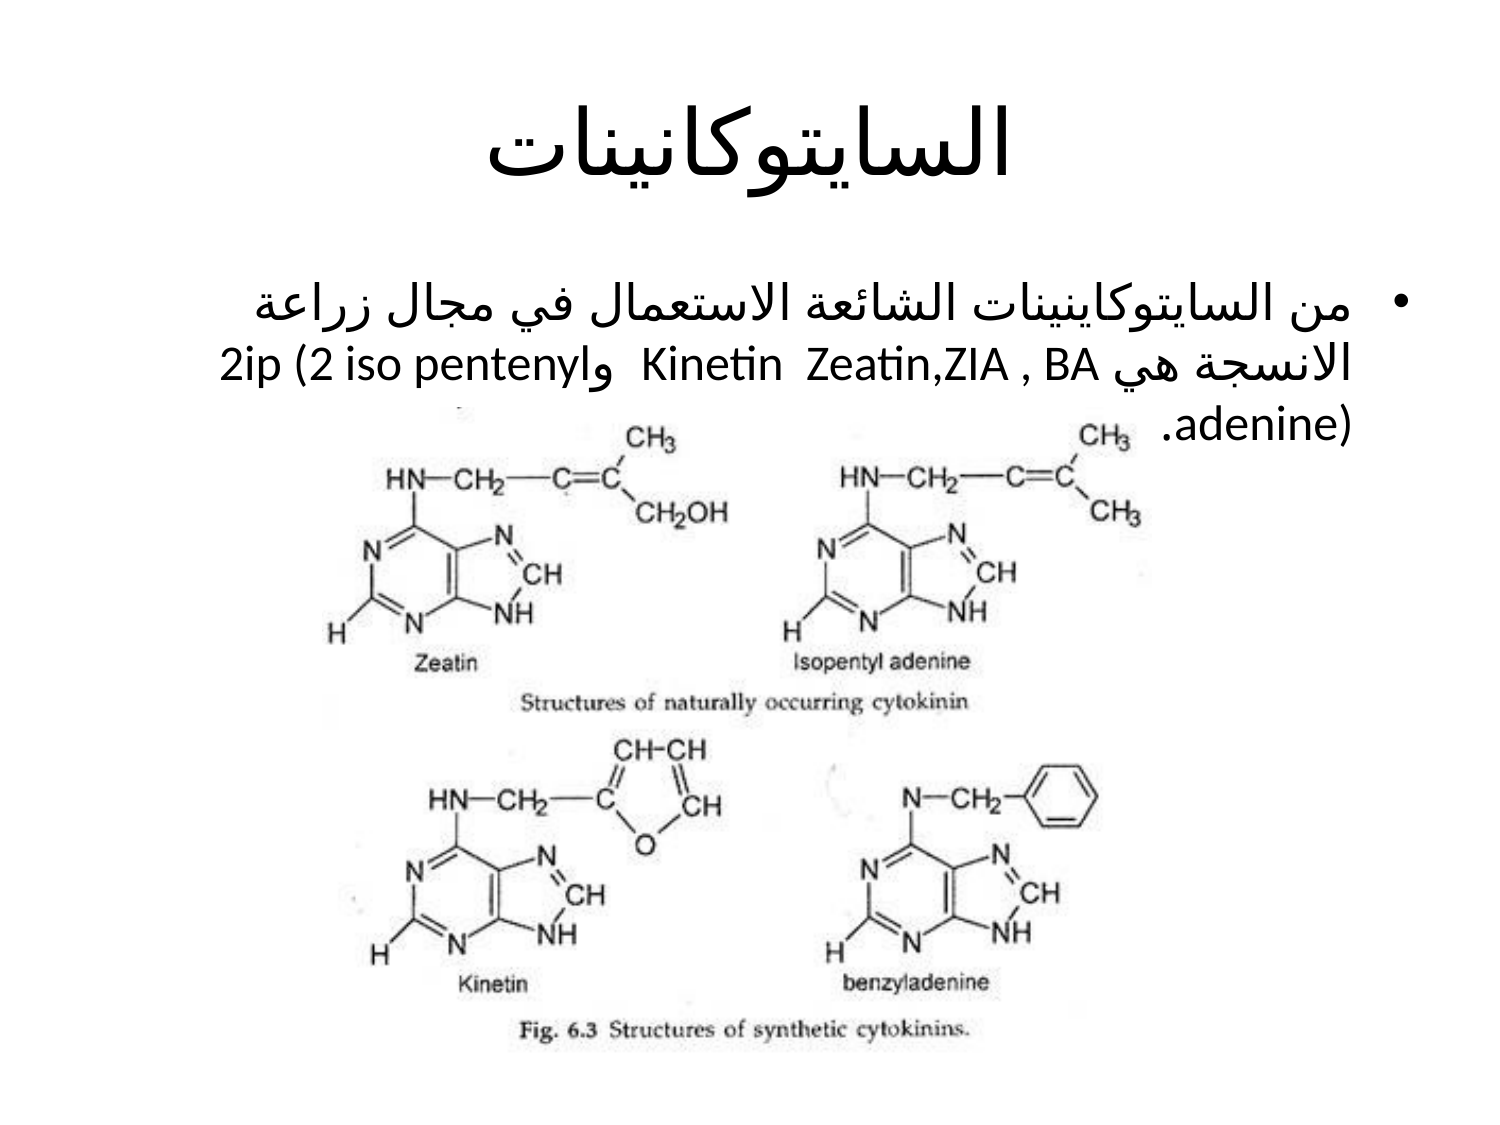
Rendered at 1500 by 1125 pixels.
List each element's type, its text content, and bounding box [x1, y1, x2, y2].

title السايتوكانينات [75, 45, 1425, 233]
picture [321, 407, 1152, 1059]
list من السايتوكاينينات الشائعة الاستعمال في مجال زراعة الانسجة هي Kinetin Zeatin,ZIA , BA و2ip (2 iso pentenyl adenine). [75, 262, 1425, 1005]
